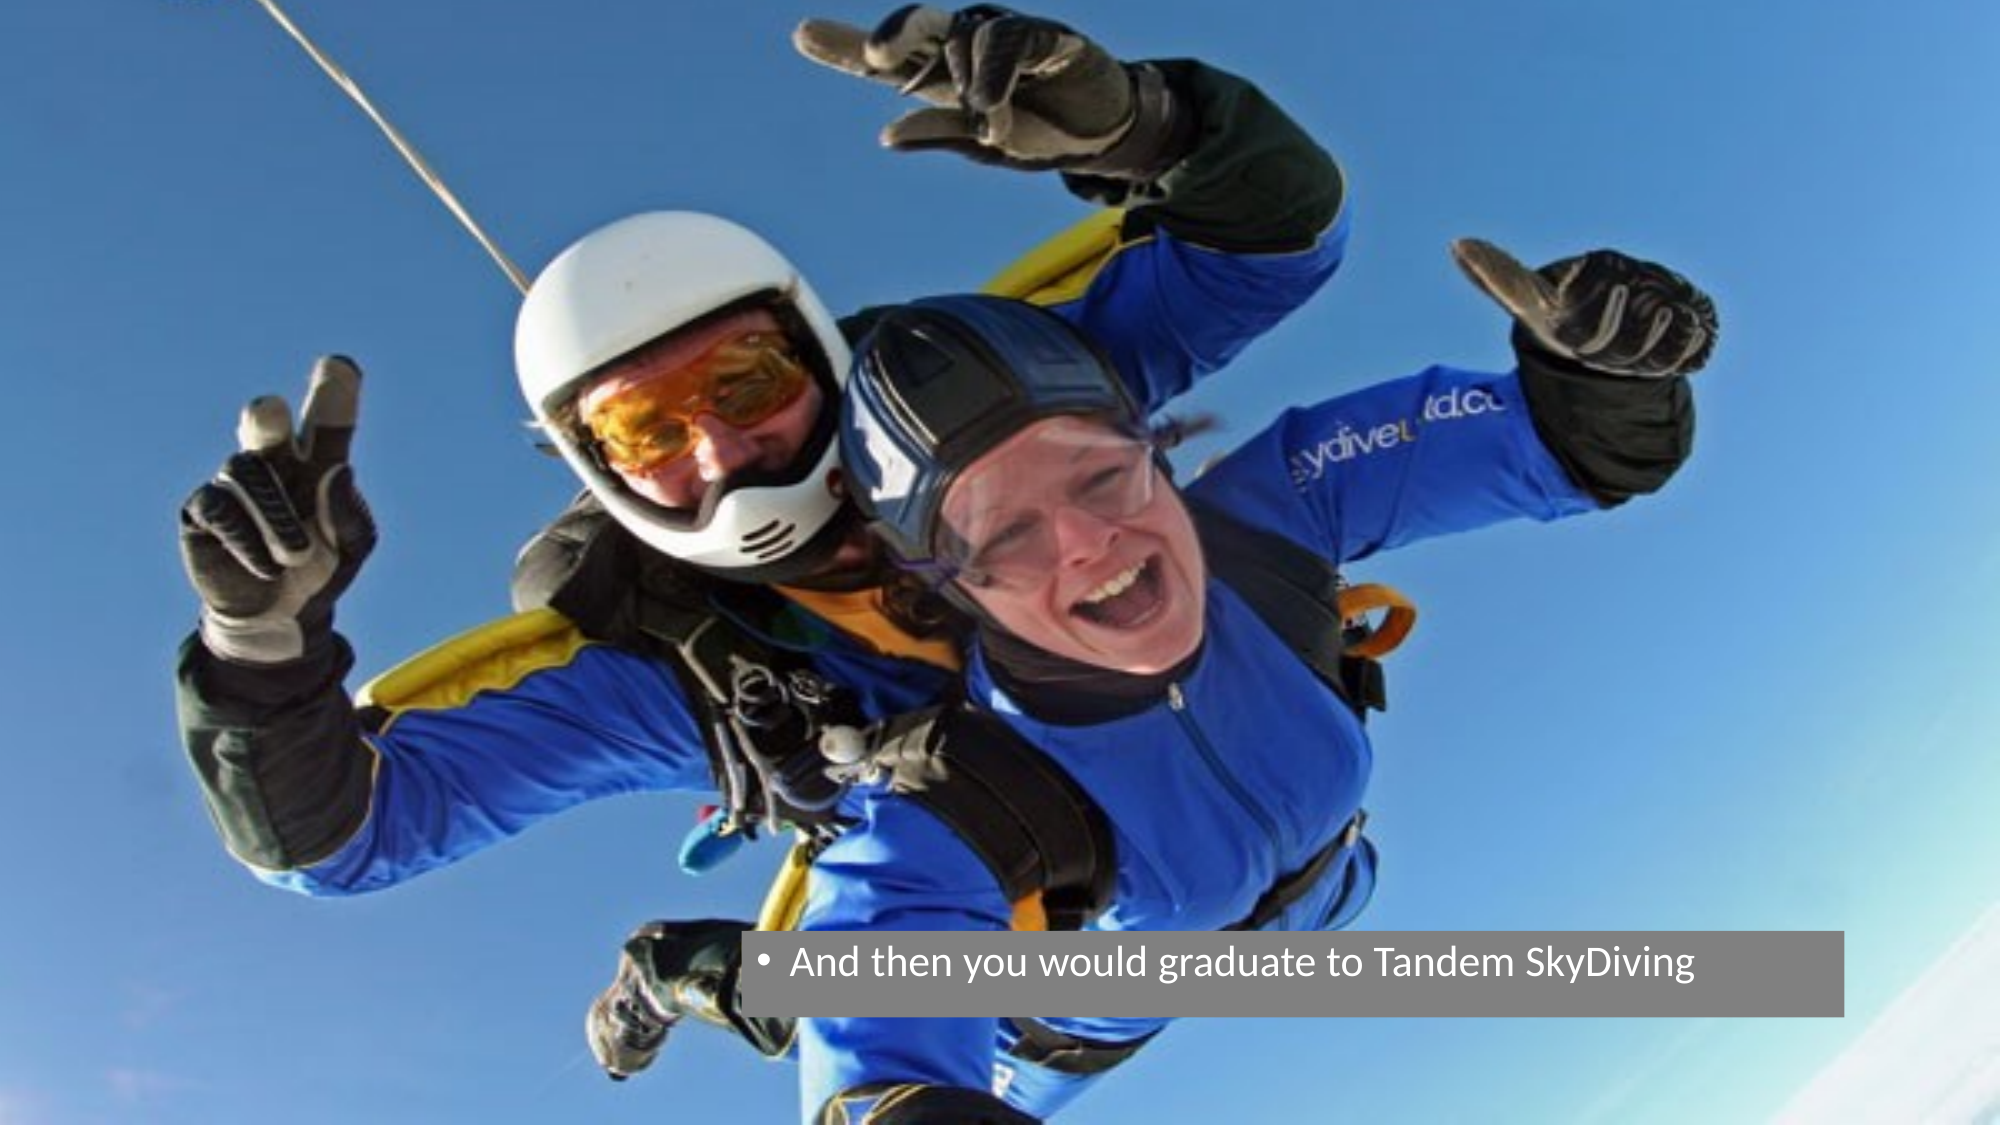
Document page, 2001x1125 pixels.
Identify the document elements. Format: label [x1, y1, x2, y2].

list [0, 0, 2000, 1125]
